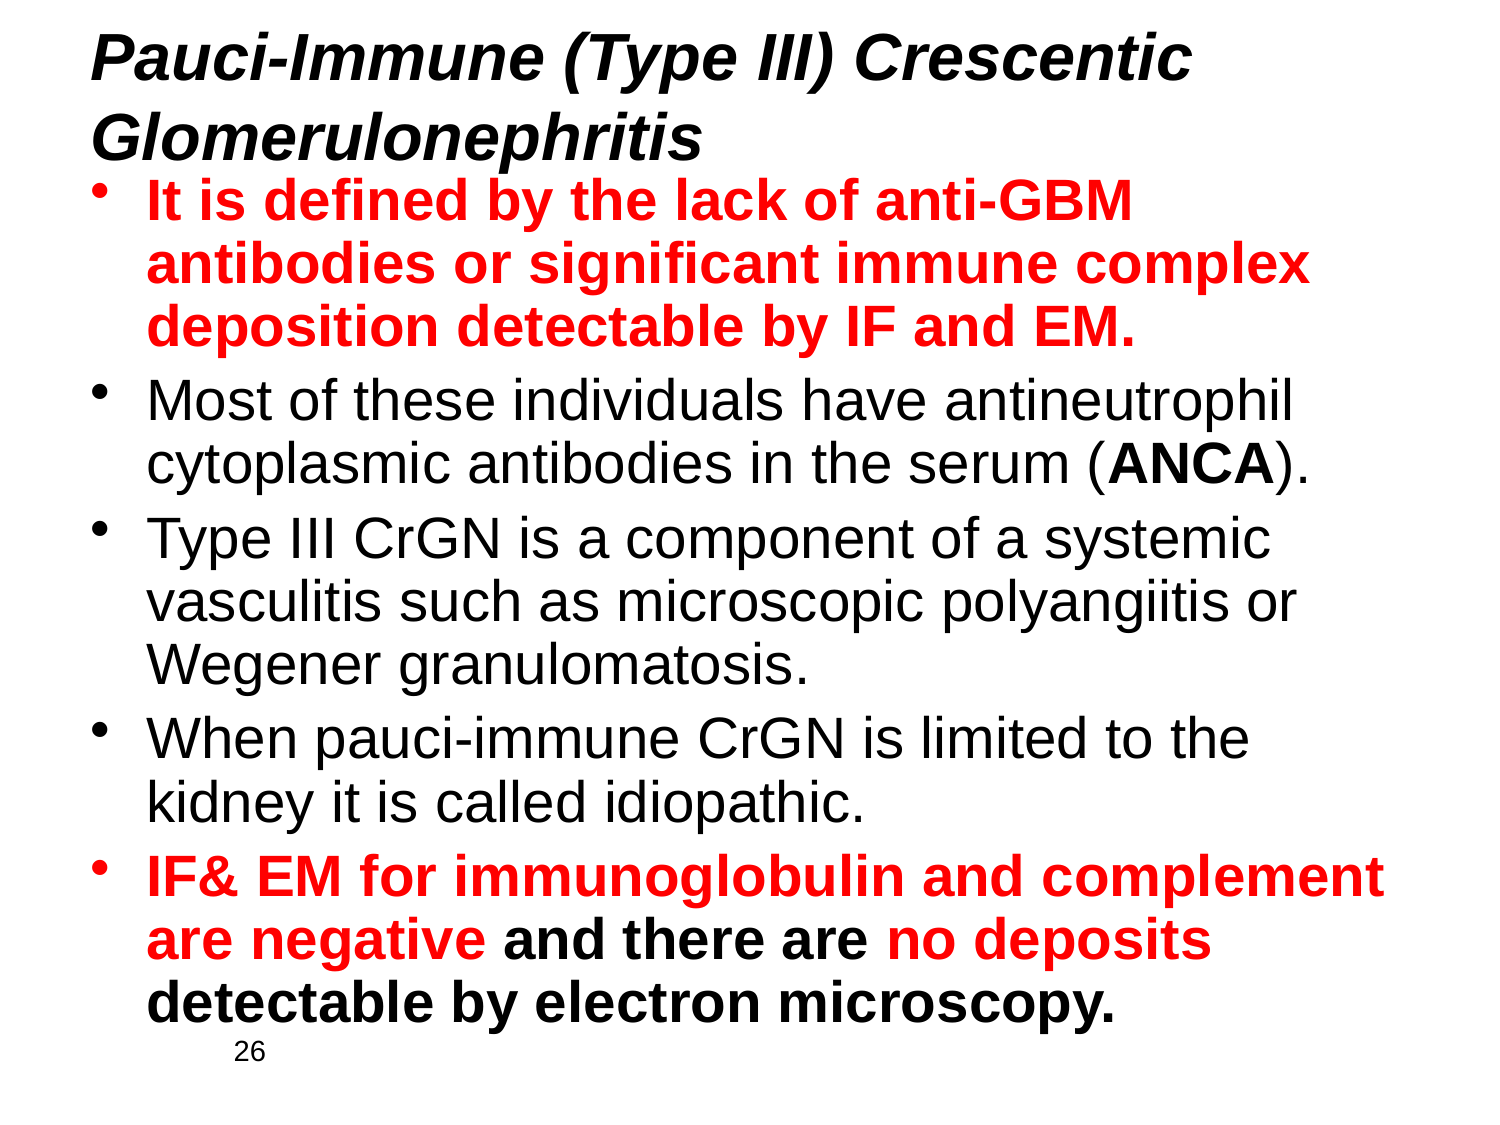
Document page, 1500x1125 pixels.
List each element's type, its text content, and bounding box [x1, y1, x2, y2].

title Pauci-Immune (Type III) Crescentic Glomerulonephritis [74, 0, 1426, 162]
slide_number 26 [74, 1024, 426, 1103]
list It is defined by the lack of anti-GBM antibodies or significant immune complex deposition detectable by IF and EM. Most of these individuals have antineutrophil cytoplasmic antibodies in the serum (ANCA). Type III CrGN is a component of a systemic vasculitis such as microscopic polyangiitis or Wegener granulomatosis. When pauci-immune CrGN is limited to the kidney it is called idiopathic. IF& EM for immunoglobulin and complement are negative and there are no deposits detectable by electron microscopy. [74, 162, 1426, 1006]
